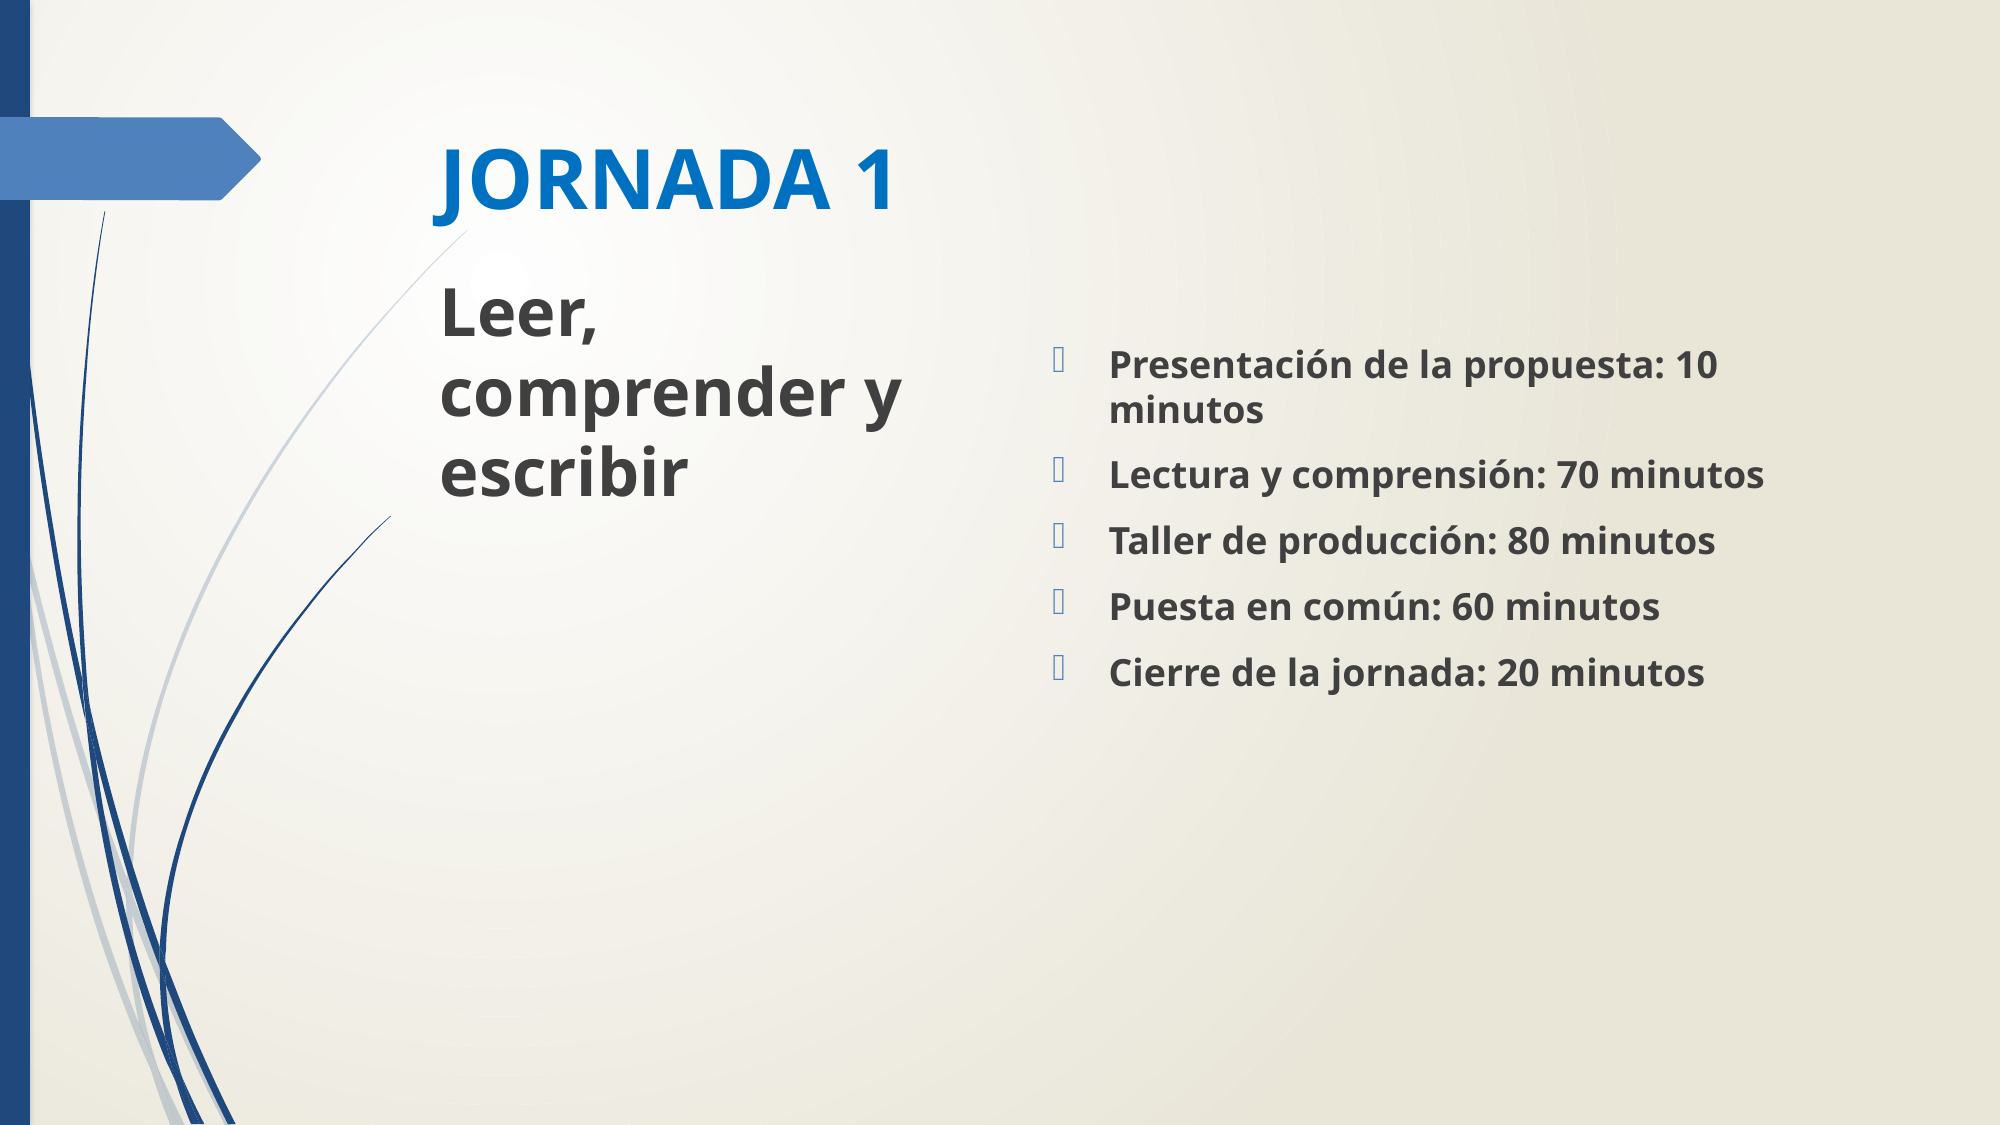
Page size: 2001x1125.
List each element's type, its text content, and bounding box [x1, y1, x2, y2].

list Leer, comprender y escribir [424, 262, 1000, 962]
title JORNADA 1 [424, 73, 1000, 234]
list Presentación de la propuesta: 10 minutos Lectura y comprensión: 70 minutos Taller de producción: 80 minutos Puesta en común: 60 minutos Cierre de la jornada: 20 minutos [1037, 73, 1888, 962]
